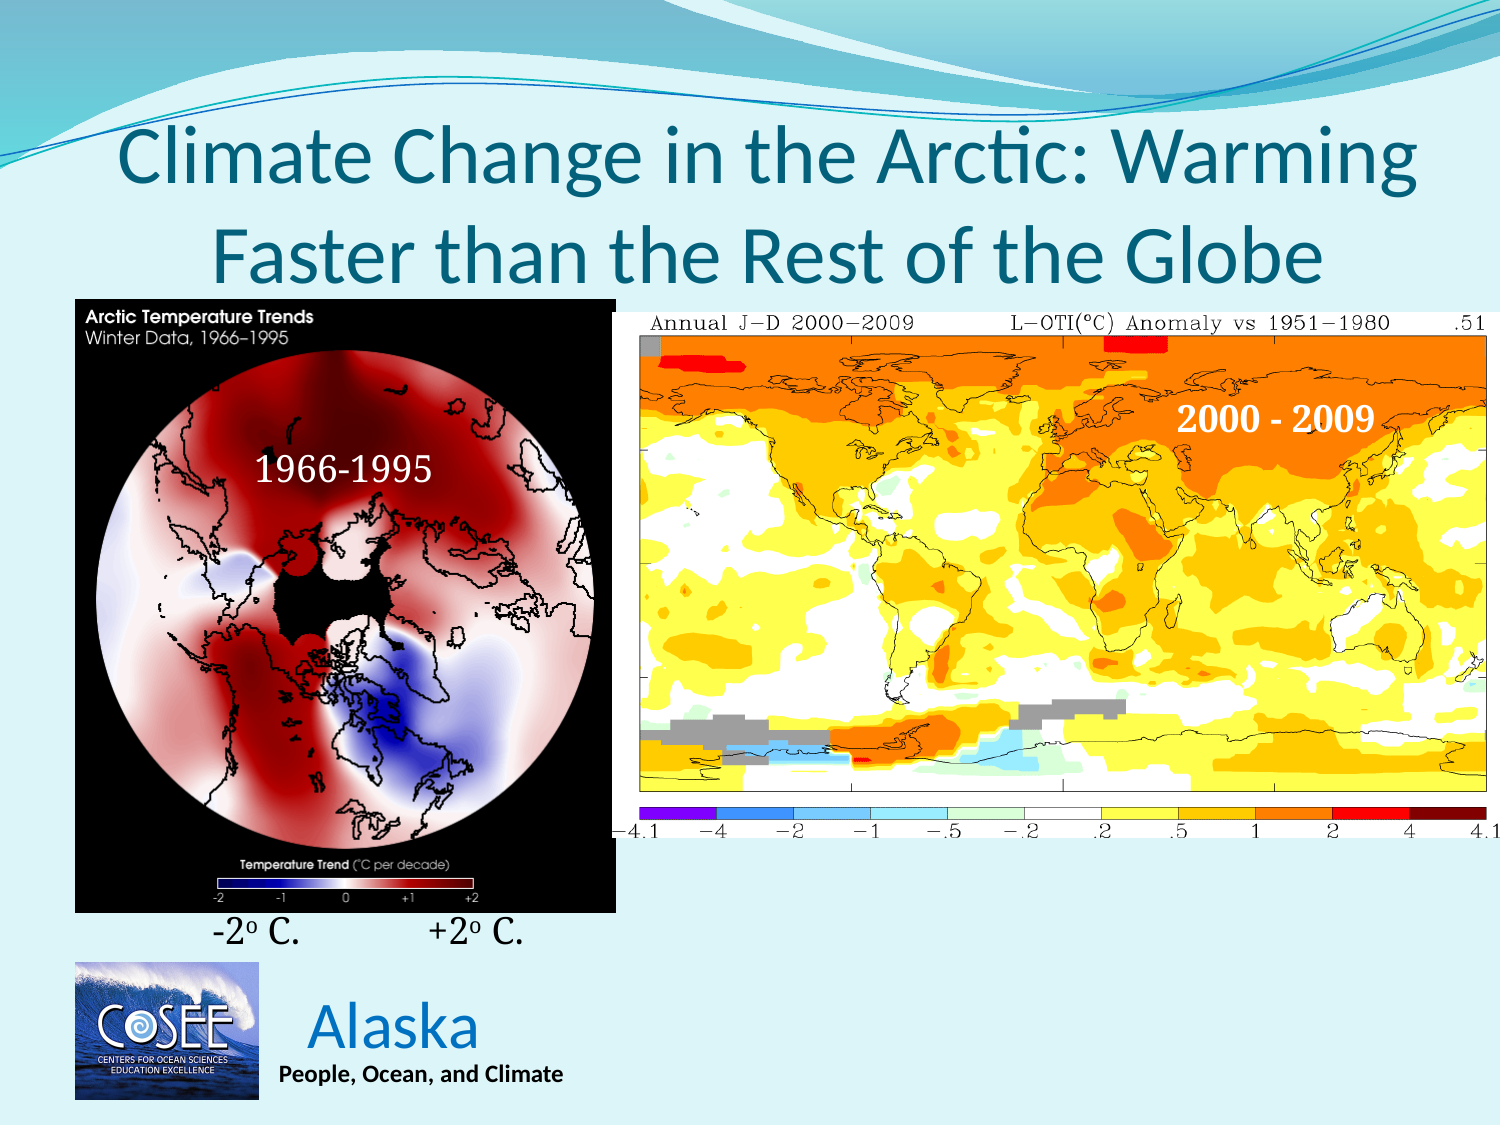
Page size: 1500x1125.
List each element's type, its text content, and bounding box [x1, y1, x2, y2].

text_box +2o C. [412, 925, 539, 960]
picture [74, 299, 1500, 913]
text_box -2o C. [188, 925, 316, 960]
picture [75, 962, 259, 1100]
title Climate Change in the Arctic: Warming Faster than the Rest of the Globe [87, 112, 1450, 300]
